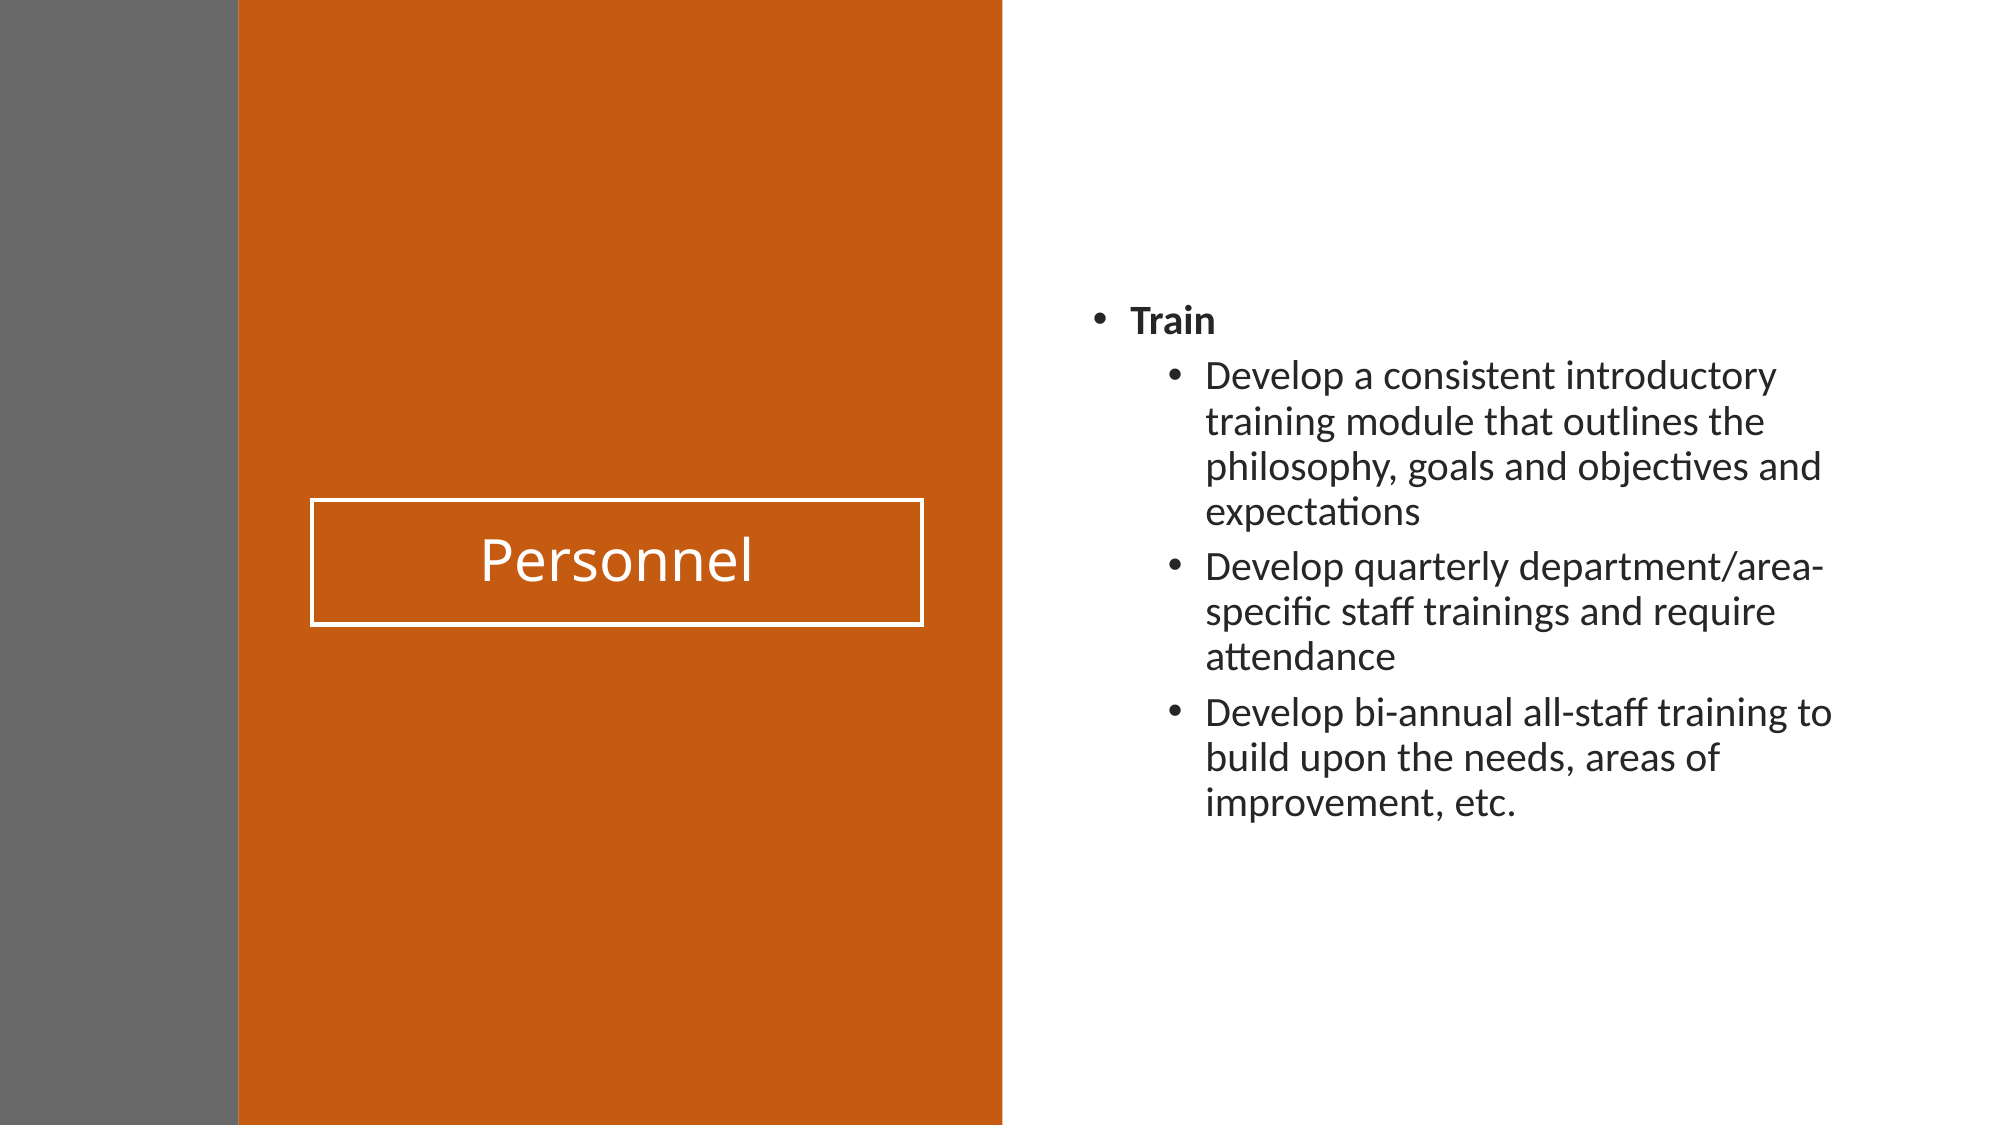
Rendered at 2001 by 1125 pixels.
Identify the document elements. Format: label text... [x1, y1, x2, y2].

text_box [239, 0, 1003, 1125]
text_box [0, 0, 239, 1125]
list Train Develop a consistent introductory training module that outlines the philosophy, goals and objectives and expectations Develop quarterly department/area-specific staff trainings and require attendance Develop bi-annual all-staff training to build upon the needs, areas of improvement, etc. [1077, 182, 1908, 942]
title Personnel [311, 500, 923, 625]
